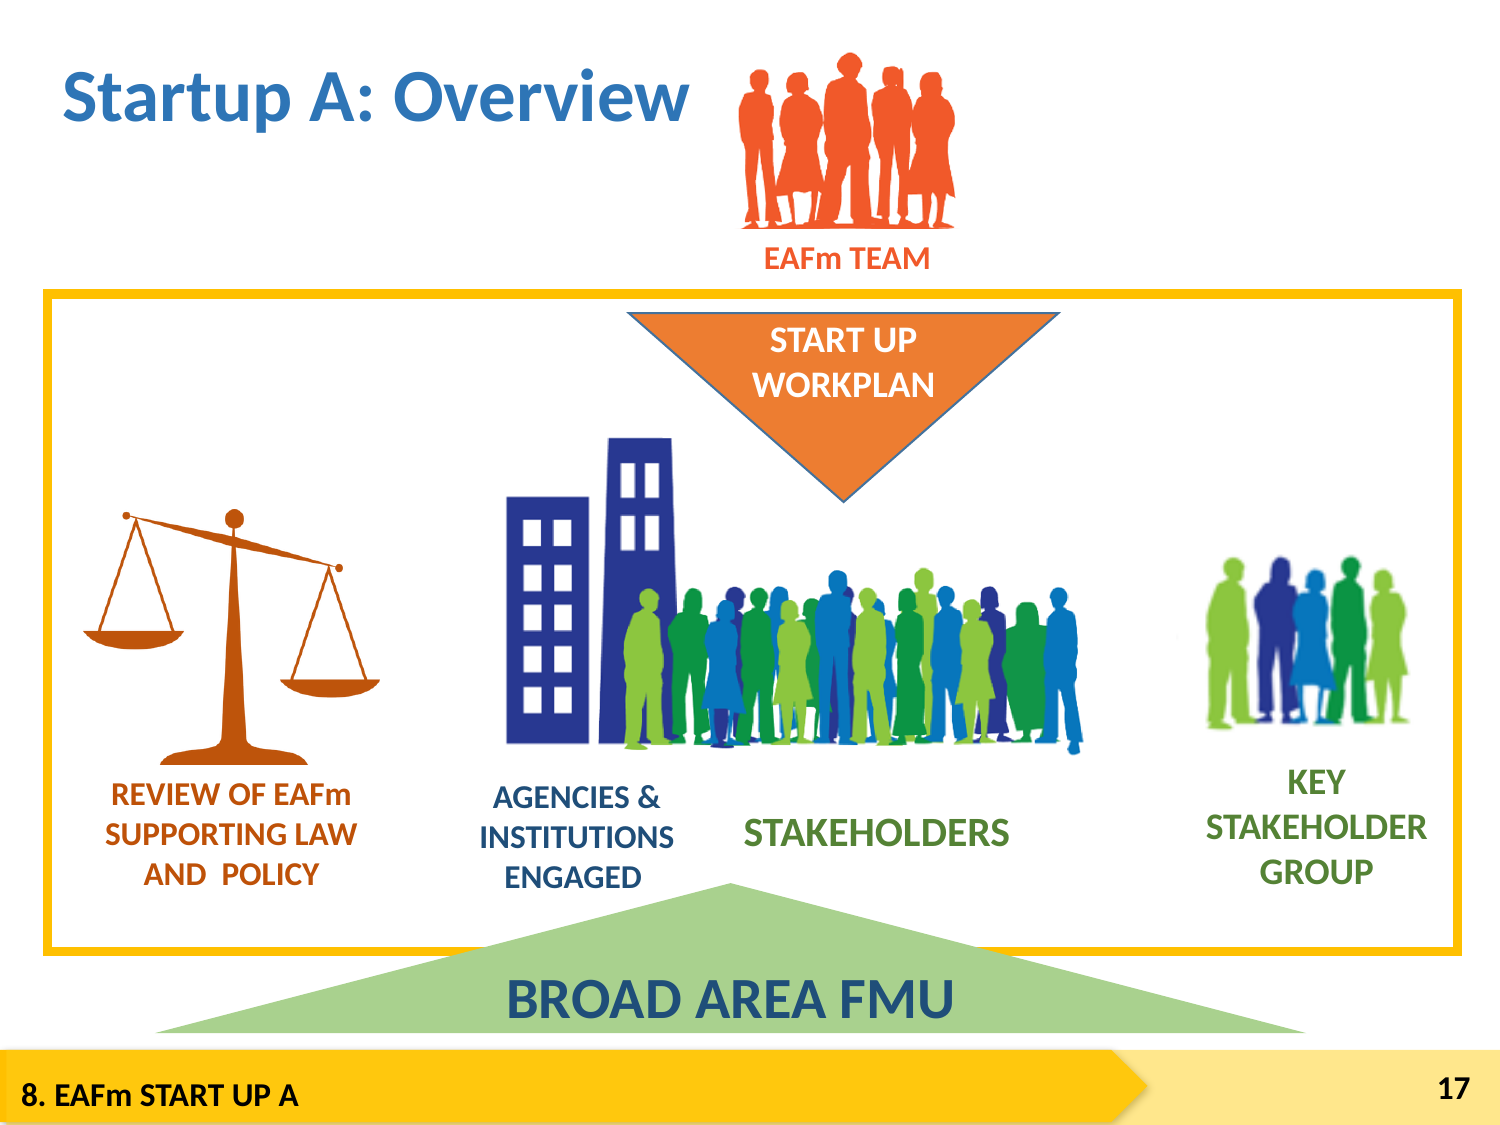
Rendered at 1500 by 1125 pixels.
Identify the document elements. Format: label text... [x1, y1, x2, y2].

title Startup A: Overview [47, 35, 1342, 159]
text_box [1176, 537, 1458, 901]
picture [471, 401, 1095, 765]
text_box BROAD AREA FMU [154, 882, 1307, 1035]
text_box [57, 509, 406, 901]
text_box START UP WORKPLAN [626, 312, 1062, 401]
text_box STAKEHOLDERS [728, 797, 1069, 863]
text_box AGENCIES & INSTITUTIONS ENGAGED [432, 767, 722, 903]
text_box [0, 0, 1500, 241]
slide_number 17 [1375, 1055, 1486, 1116]
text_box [728, 46, 965, 285]
text_box [46, 293, 1458, 952]
